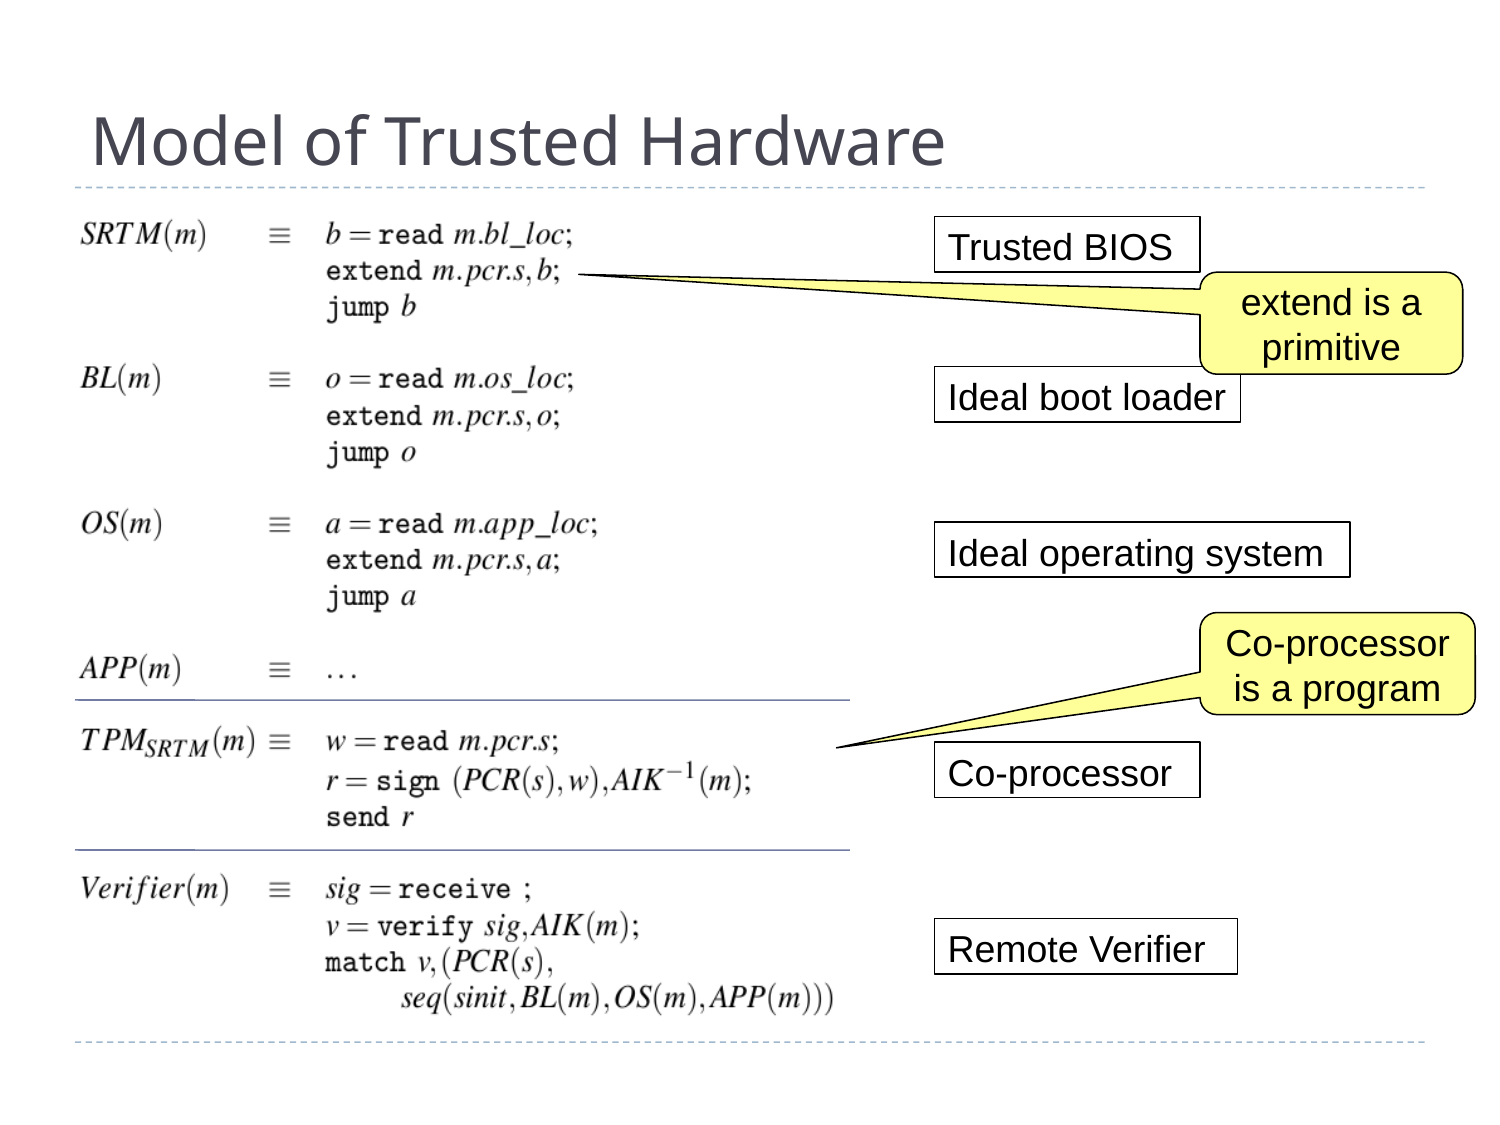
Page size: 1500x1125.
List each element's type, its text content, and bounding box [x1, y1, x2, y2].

text_box Trusted BIOS [934, 216, 1200, 273]
text_box Co-processor [934, 741, 1200, 798]
title Model of Trusted Hardware [74, 44, 1425, 234]
text_box extend is a primitive [856, 272, 1463, 375]
text_box Remote Verifier [934, 918, 1238, 974]
picture [68, 203, 851, 1030]
text_box Ideal operating system [934, 521, 1350, 578]
text_box Co-processor is a program [856, 612, 1476, 746]
text_box Ideal boot loader [934, 366, 1241, 423]
